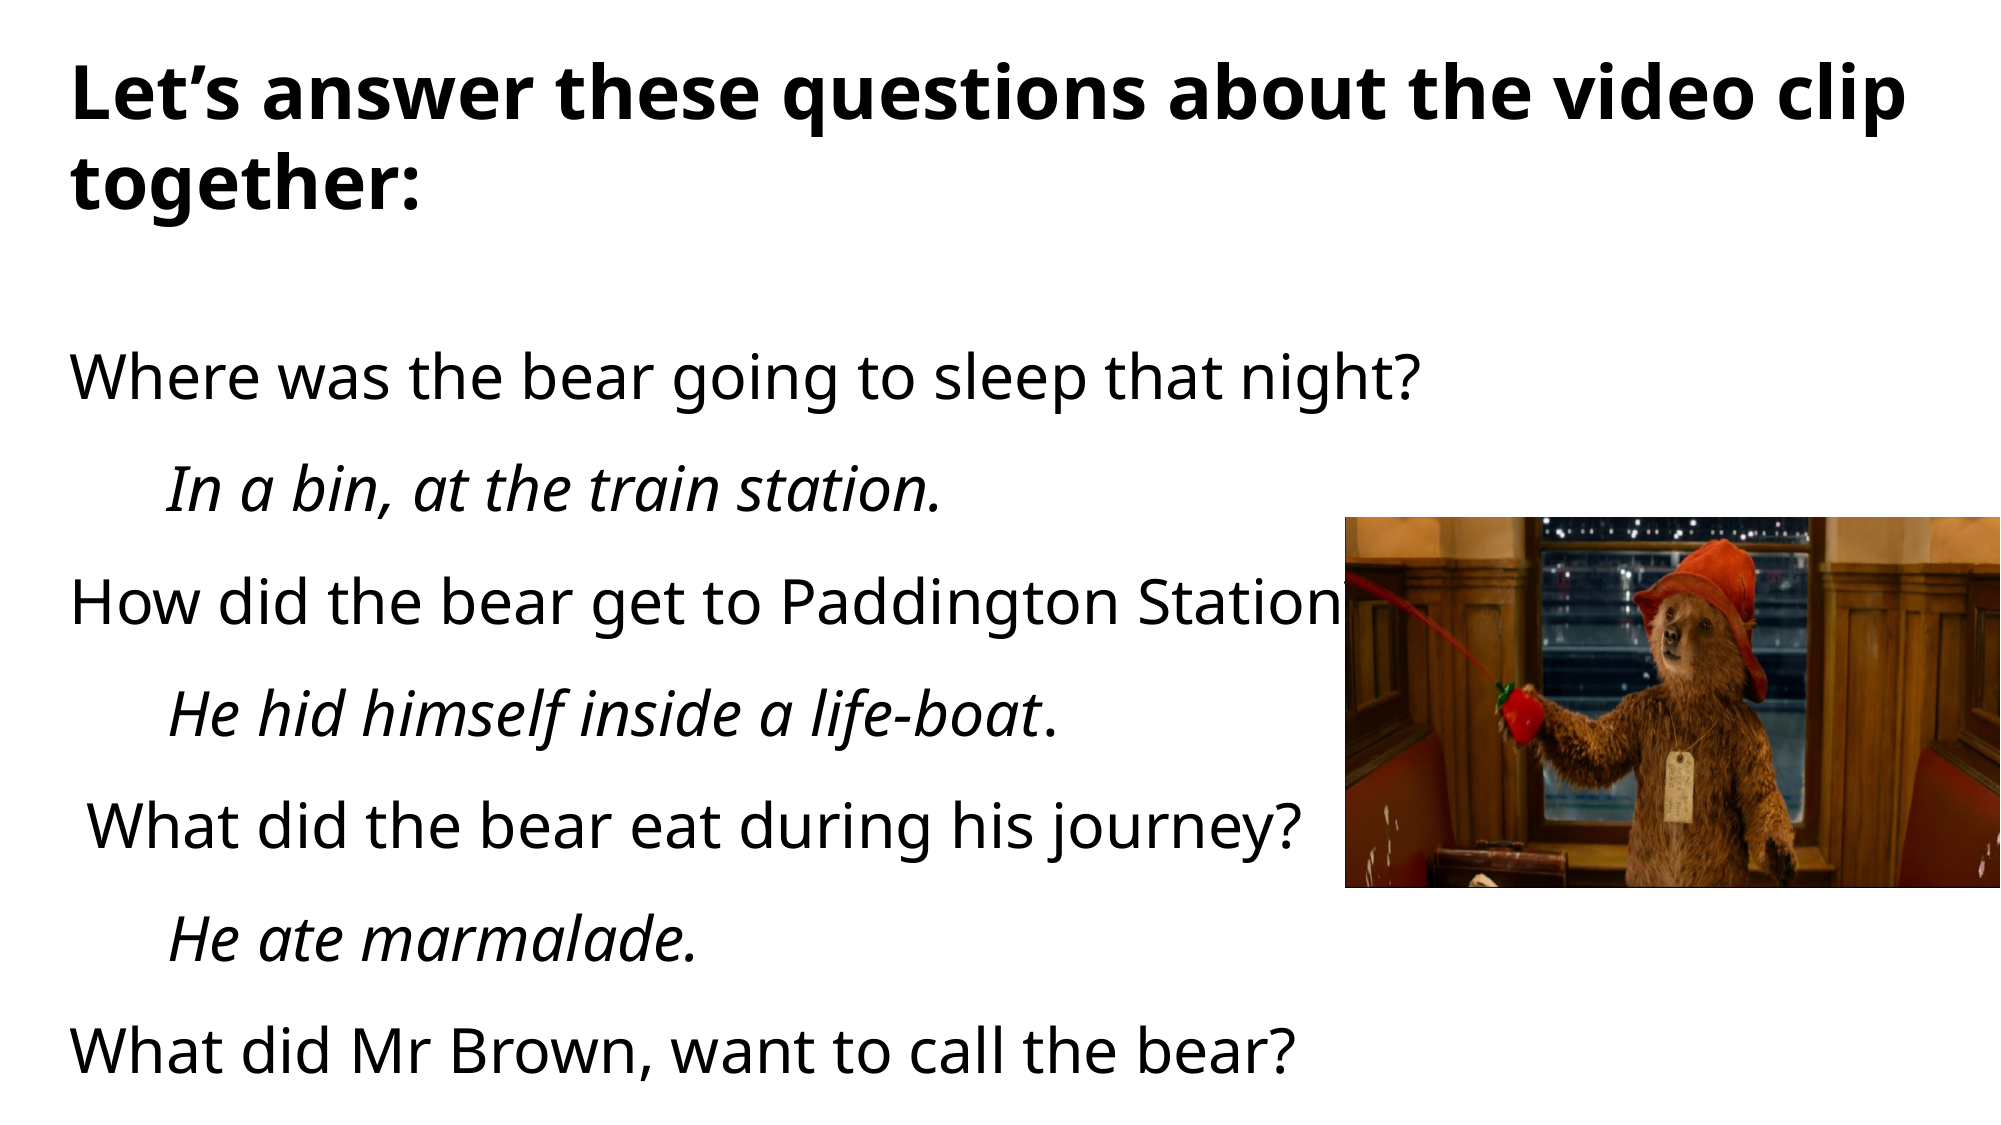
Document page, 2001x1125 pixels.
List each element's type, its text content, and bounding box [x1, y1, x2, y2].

text_box Let’s answer these questions about the video clip together: Where was the bear going to sleep that night? In a bin, at the train station. How did the bear get to Paddington Station? He hid himself inside a life-boat. What did the bear eat during his journey? He ate marmalade. What did Mr Brown, want to call the bear? He wanted to call him Ketchup. [54, 37, 2000, 1125]
picture [1345, 517, 2000, 888]
